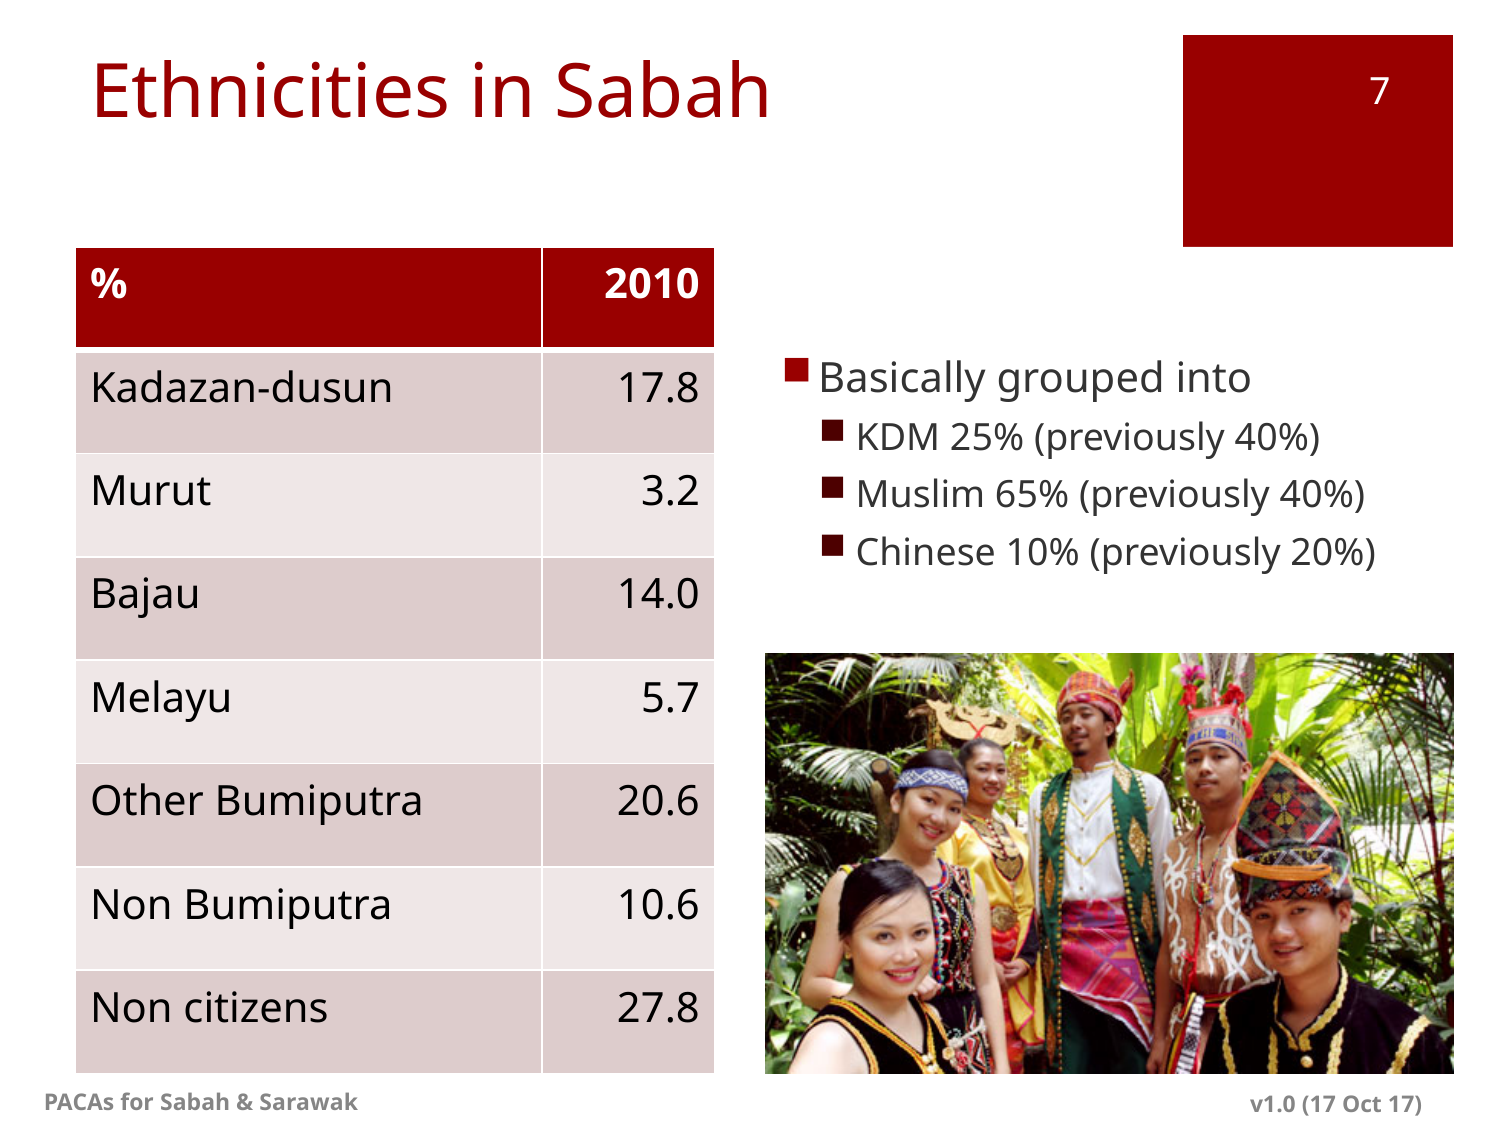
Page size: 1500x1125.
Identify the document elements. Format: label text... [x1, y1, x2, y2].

table_cell 20.6 [543, 764, 714, 866]
table_cell Bajau [76, 558, 541, 659]
picture [764, 653, 1454, 1075]
table_cell Murut [76, 454, 541, 556]
title Ethnicities in Sabah [75, 35, 1184, 247]
footer PACAs for Sabah & Sarawak [28, 1073, 1015, 1125]
table_header % [76, 248, 541, 347]
table_header 2010 [543, 248, 714, 347]
table_cell 5.7 [543, 661, 714, 763]
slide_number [1149, 1075, 1438, 1125]
table_cell Non Bumiputra [76, 868, 541, 969]
table_cell 17.8 [543, 353, 714, 453]
table_cell Kadazan-dusun [76, 353, 541, 453]
table_cell 14.0 [543, 558, 714, 659]
table_cell 10.6 [543, 868, 714, 969]
list Basically grouped into KDM 25% (previously 40%) Muslim 65% (previously 40%) Chinese 10% (previously 20%) [765, 342, 1454, 653]
table_cell Melayu [76, 661, 541, 763]
table_cell 3.2 [543, 454, 714, 556]
slide_number 7 [1354, 59, 1438, 120]
table_cell Other Bumiputra [76, 764, 541, 866]
table_cell Non citizens [76, 971, 541, 1073]
table_cell 27.8 [543, 971, 714, 1073]
